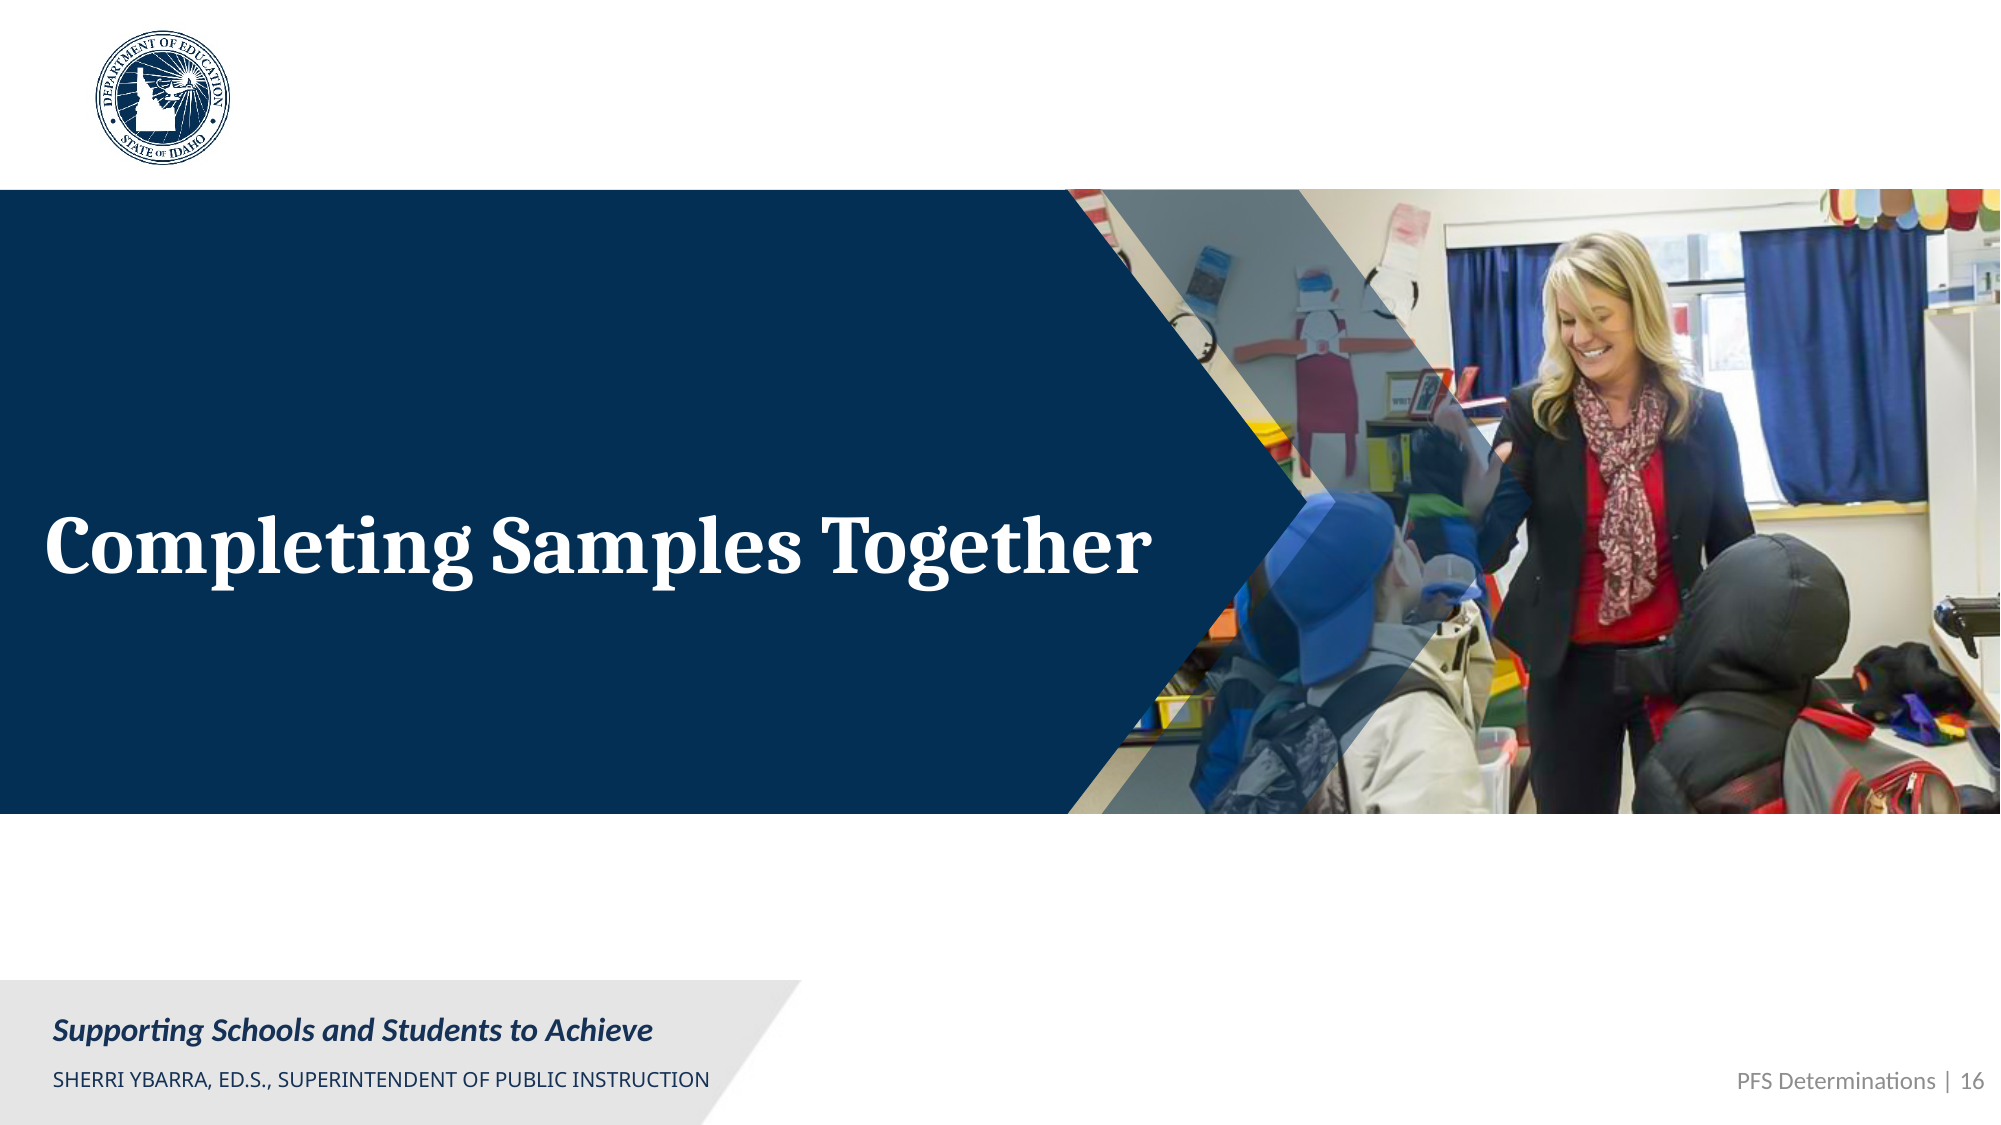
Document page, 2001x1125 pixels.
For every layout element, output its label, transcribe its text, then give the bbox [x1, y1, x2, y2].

picture [87, 22, 238, 173]
slide_number PFS Determinations | 16 [1550, 1049, 2000, 1110]
picture [1068, 189, 2000, 814]
picture [0, 980, 802, 1125]
title Completing Samples Together [30, 291, 1531, 600]
